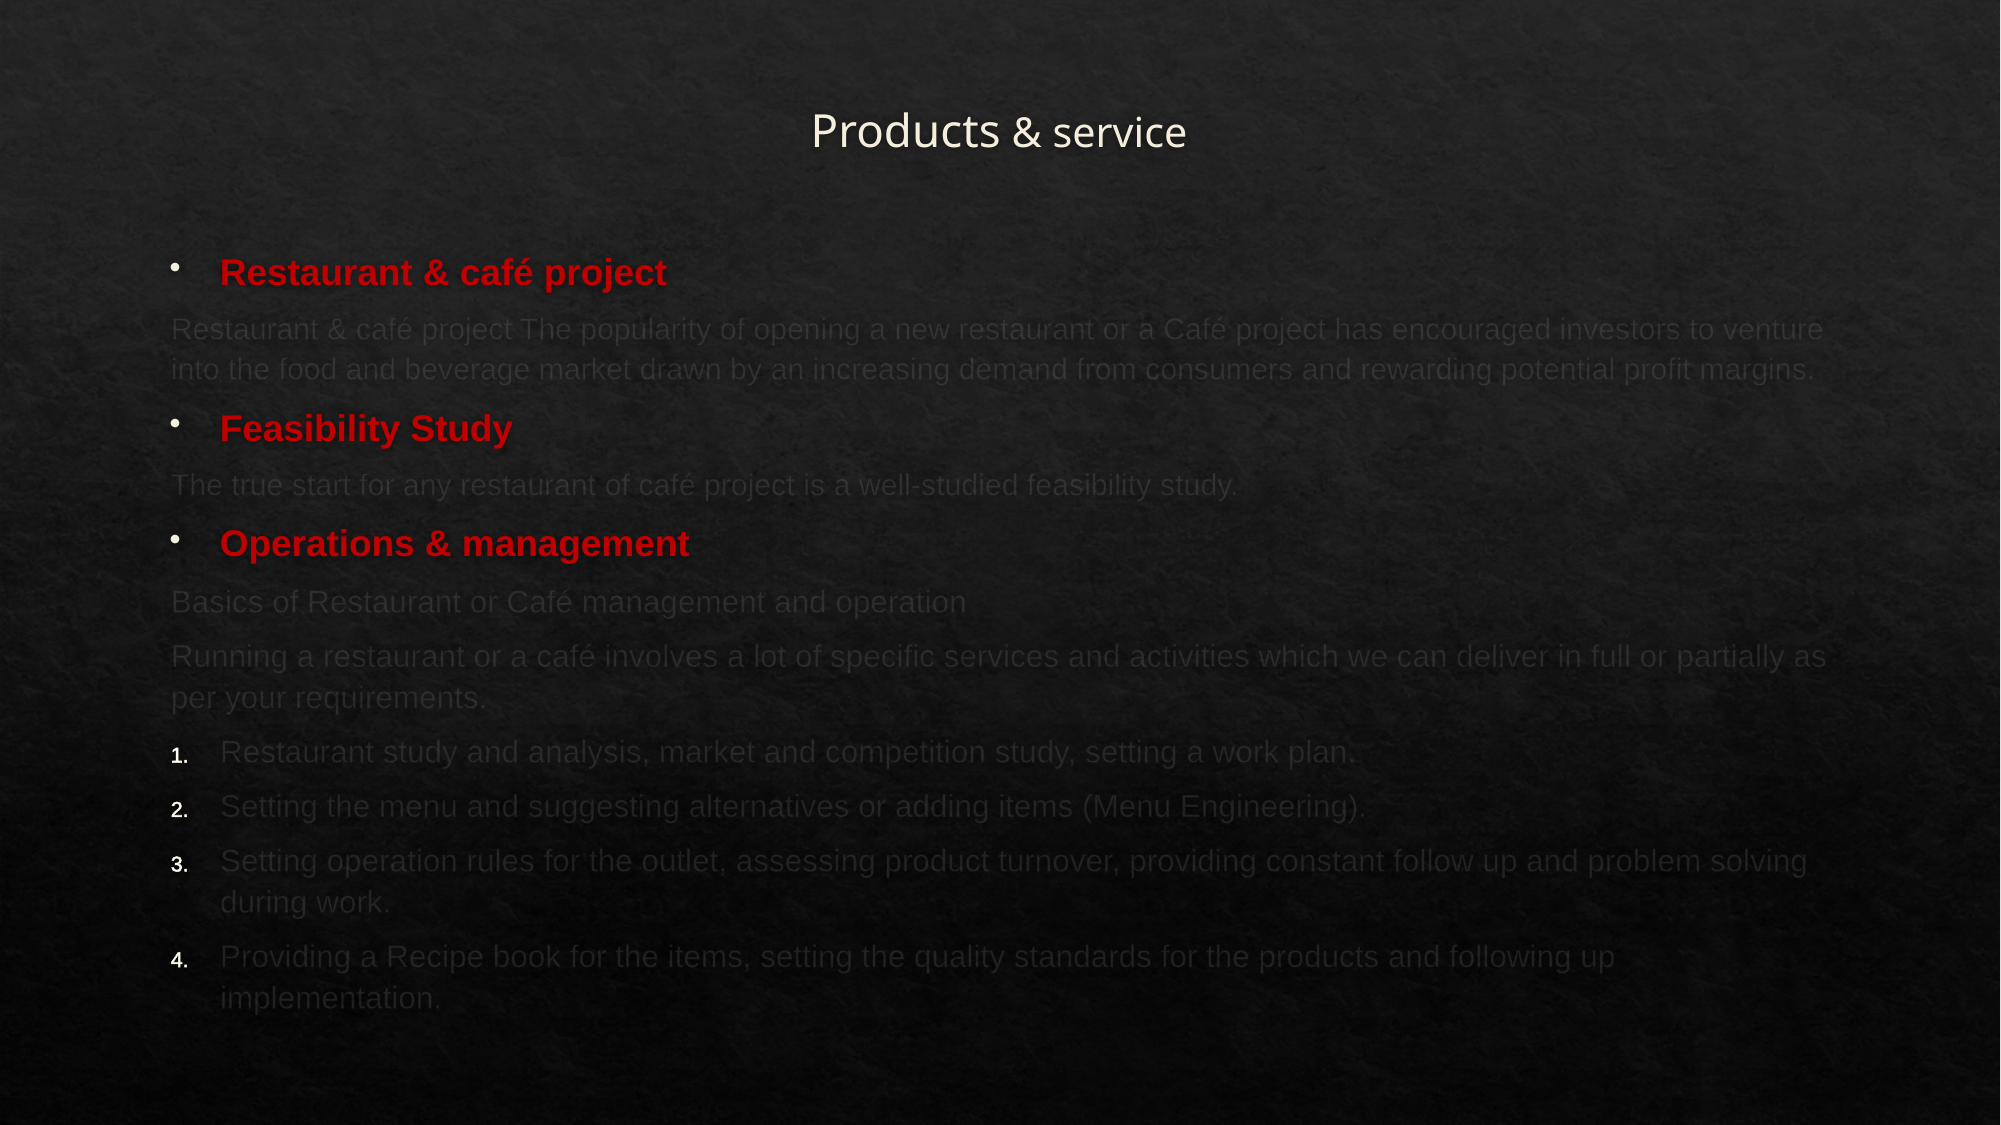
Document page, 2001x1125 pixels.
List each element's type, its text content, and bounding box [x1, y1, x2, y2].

title Products & service [149, 99, 1849, 216]
list Restaurant & café project Restaurant & café project The popularity of opening a new restaurant or a Café project has encouraged investors to venture into the food and beverage market drawn by an increasing demand from consumers and rewarding potential profit margins. Feasibility Study The true start for any restaurant of café project is a well-studied feasibility study. Operations & management Basics of Restaurant or Café management and operation Running a restaurant or a café involves a lot of specific services and activities which we can deliver in full or partially as per your requirements. Restaurant study and analysis, market and competition study, setting a work plan. Setting the menu and suggesting alternatives or adding items (Menu Engineering). Setting operation rules for the outlet, assessing product turnover, providing constant follow up and problem solving during work. Providing a Recipe book for the items, setting the quality standards for the products and following up implementation. [149, 236, 1849, 1059]
